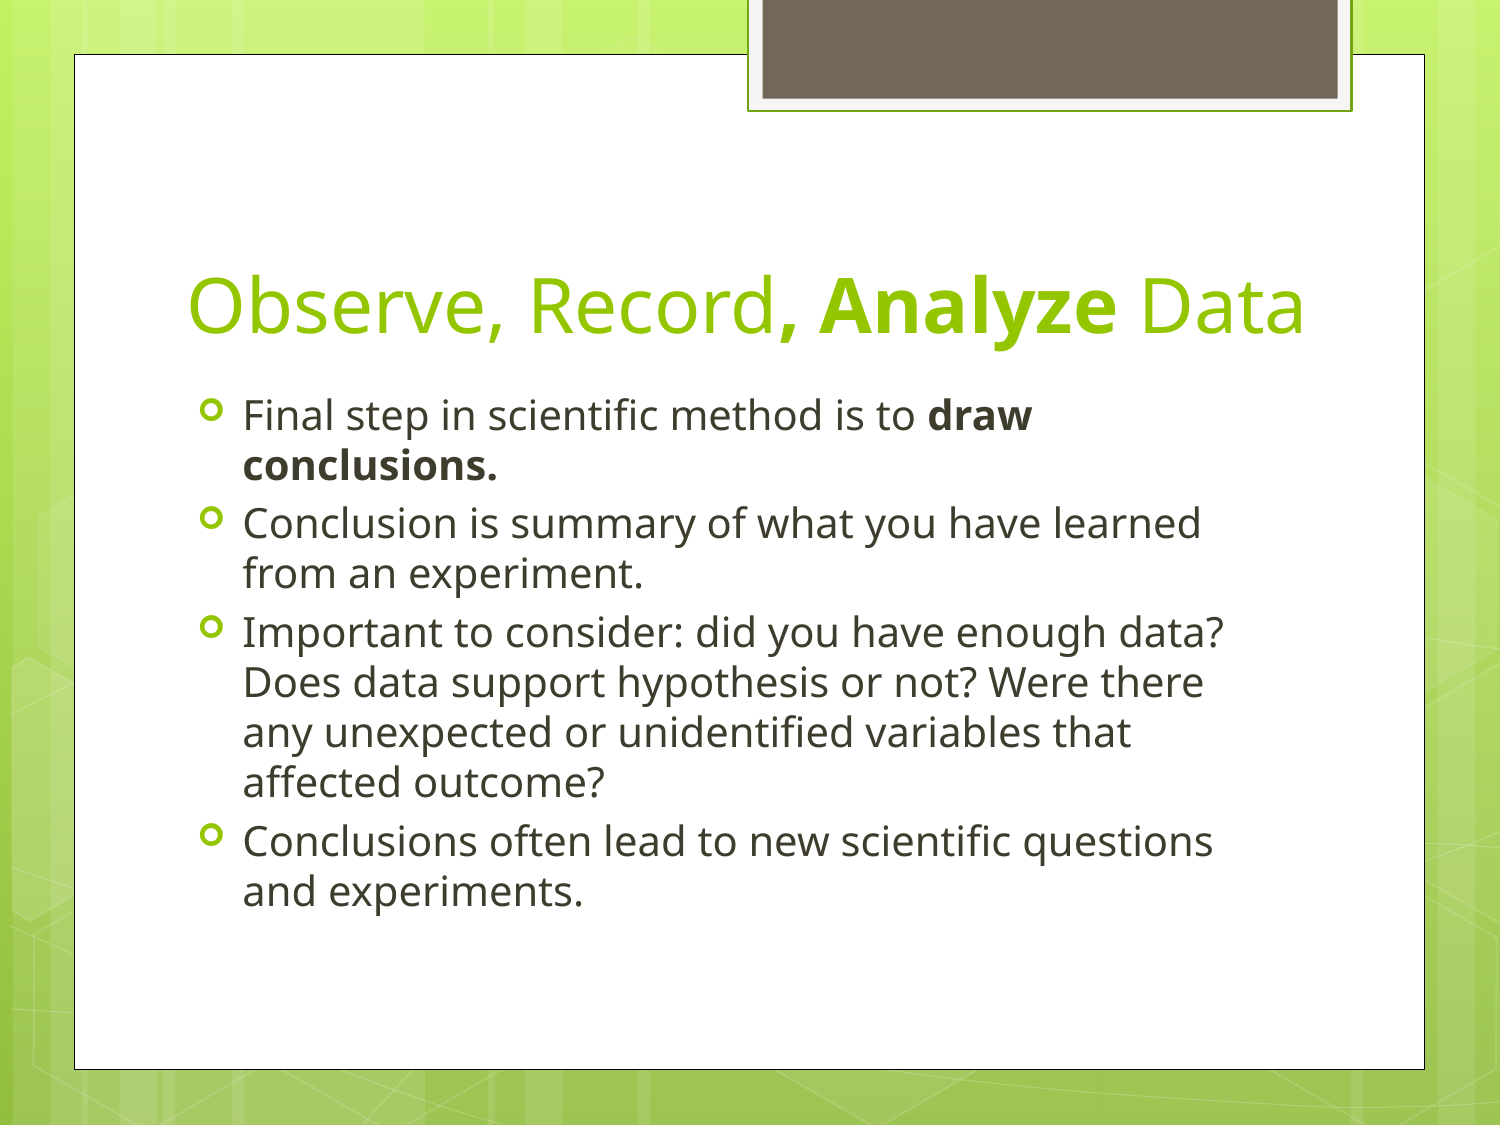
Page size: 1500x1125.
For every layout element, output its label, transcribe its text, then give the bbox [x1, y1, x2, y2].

list Final step in scientific method is to draw conclusions. Conclusion is summary of what you have learned from an experiment. Important to consider: did you have enough data? Does data support hypothesis or not? Were there any unexpected or unidentified variables that affected outcome? Conclusions often lead to new scientific questions and experiments. [171, 381, 1283, 957]
title Observe, Record, Analyze Data [171, 168, 1324, 357]
